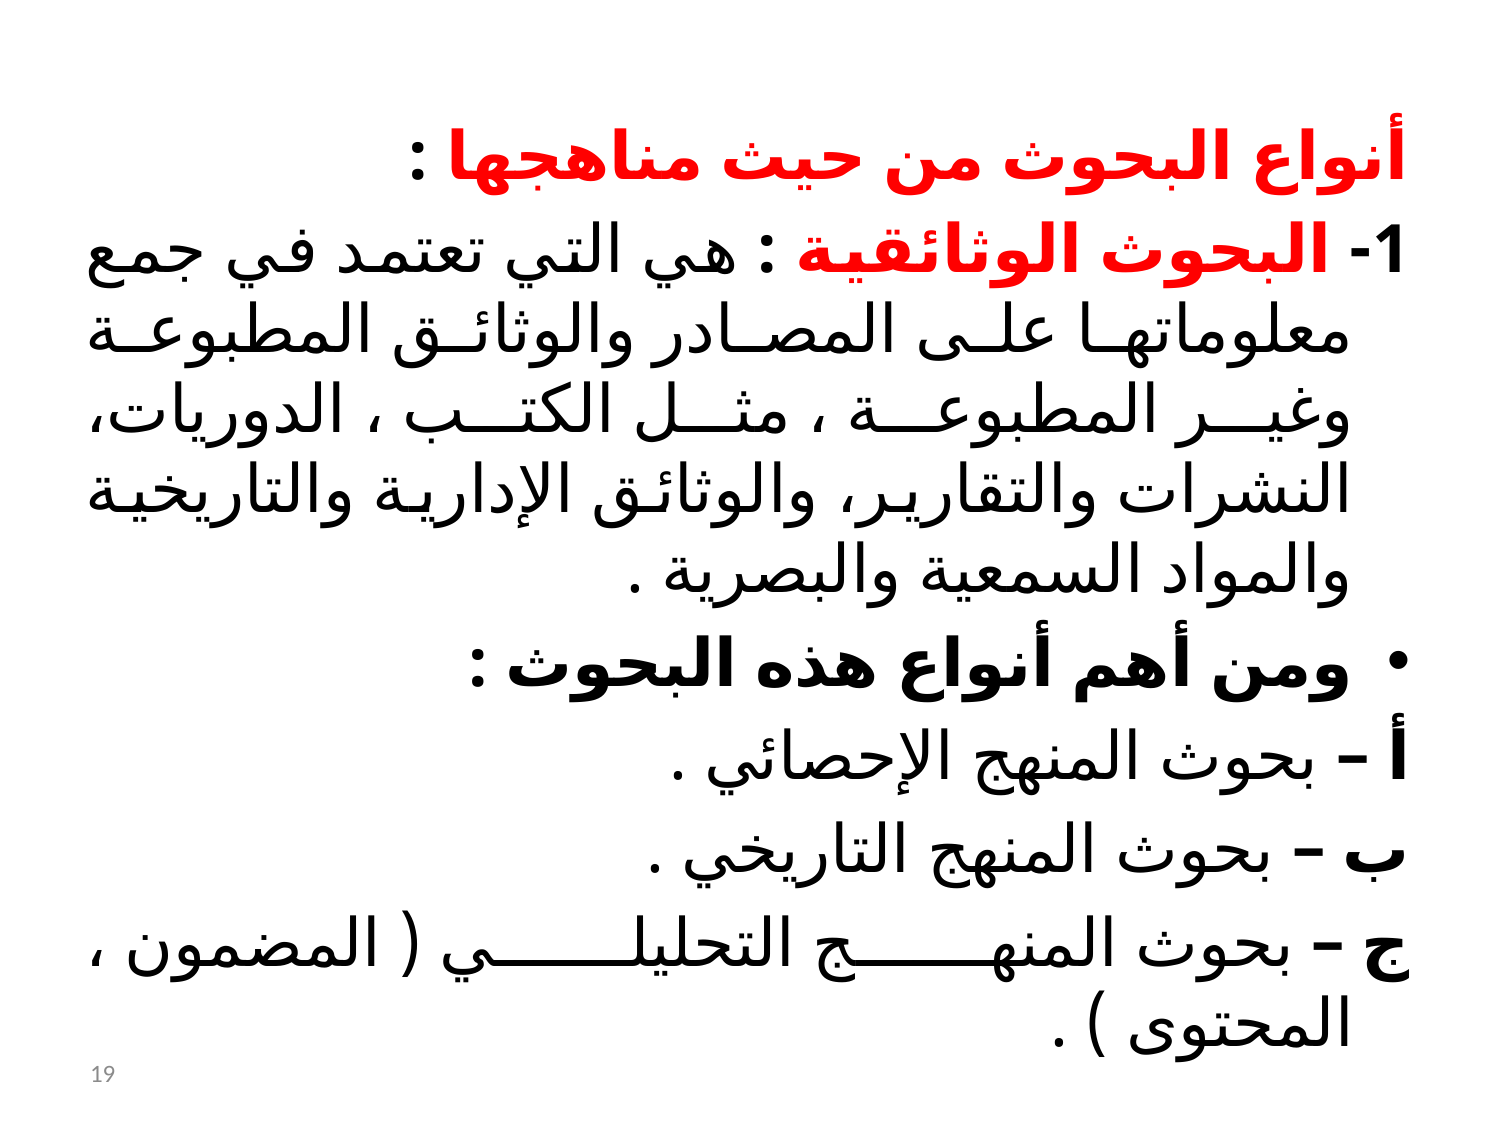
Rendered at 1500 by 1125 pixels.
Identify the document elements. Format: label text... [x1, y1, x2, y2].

slide_number 19 [75, 1042, 425, 1103]
list أنواع البحوث من حيث مناهجها : 1- البحوث الوثائقية : هي التي تعتمد في جمع معلوماتها على المصادر والوثائق المطبوعة وغير المطبوعة ، مثل الكتب ، الدوريات، النشرات والتقارير، والوثائق الإدارية والتاريخية والمواد السمعية والبصرية . ومن أهم أنواع هذه البحوث : أ – بحوث المنهج الإحصائي . ب – بحوث المنهج التاريخي . ج – بحوث المنهج التحليلي ( المضمون ، المحتوى ) . [70, 105, 1425, 1043]
